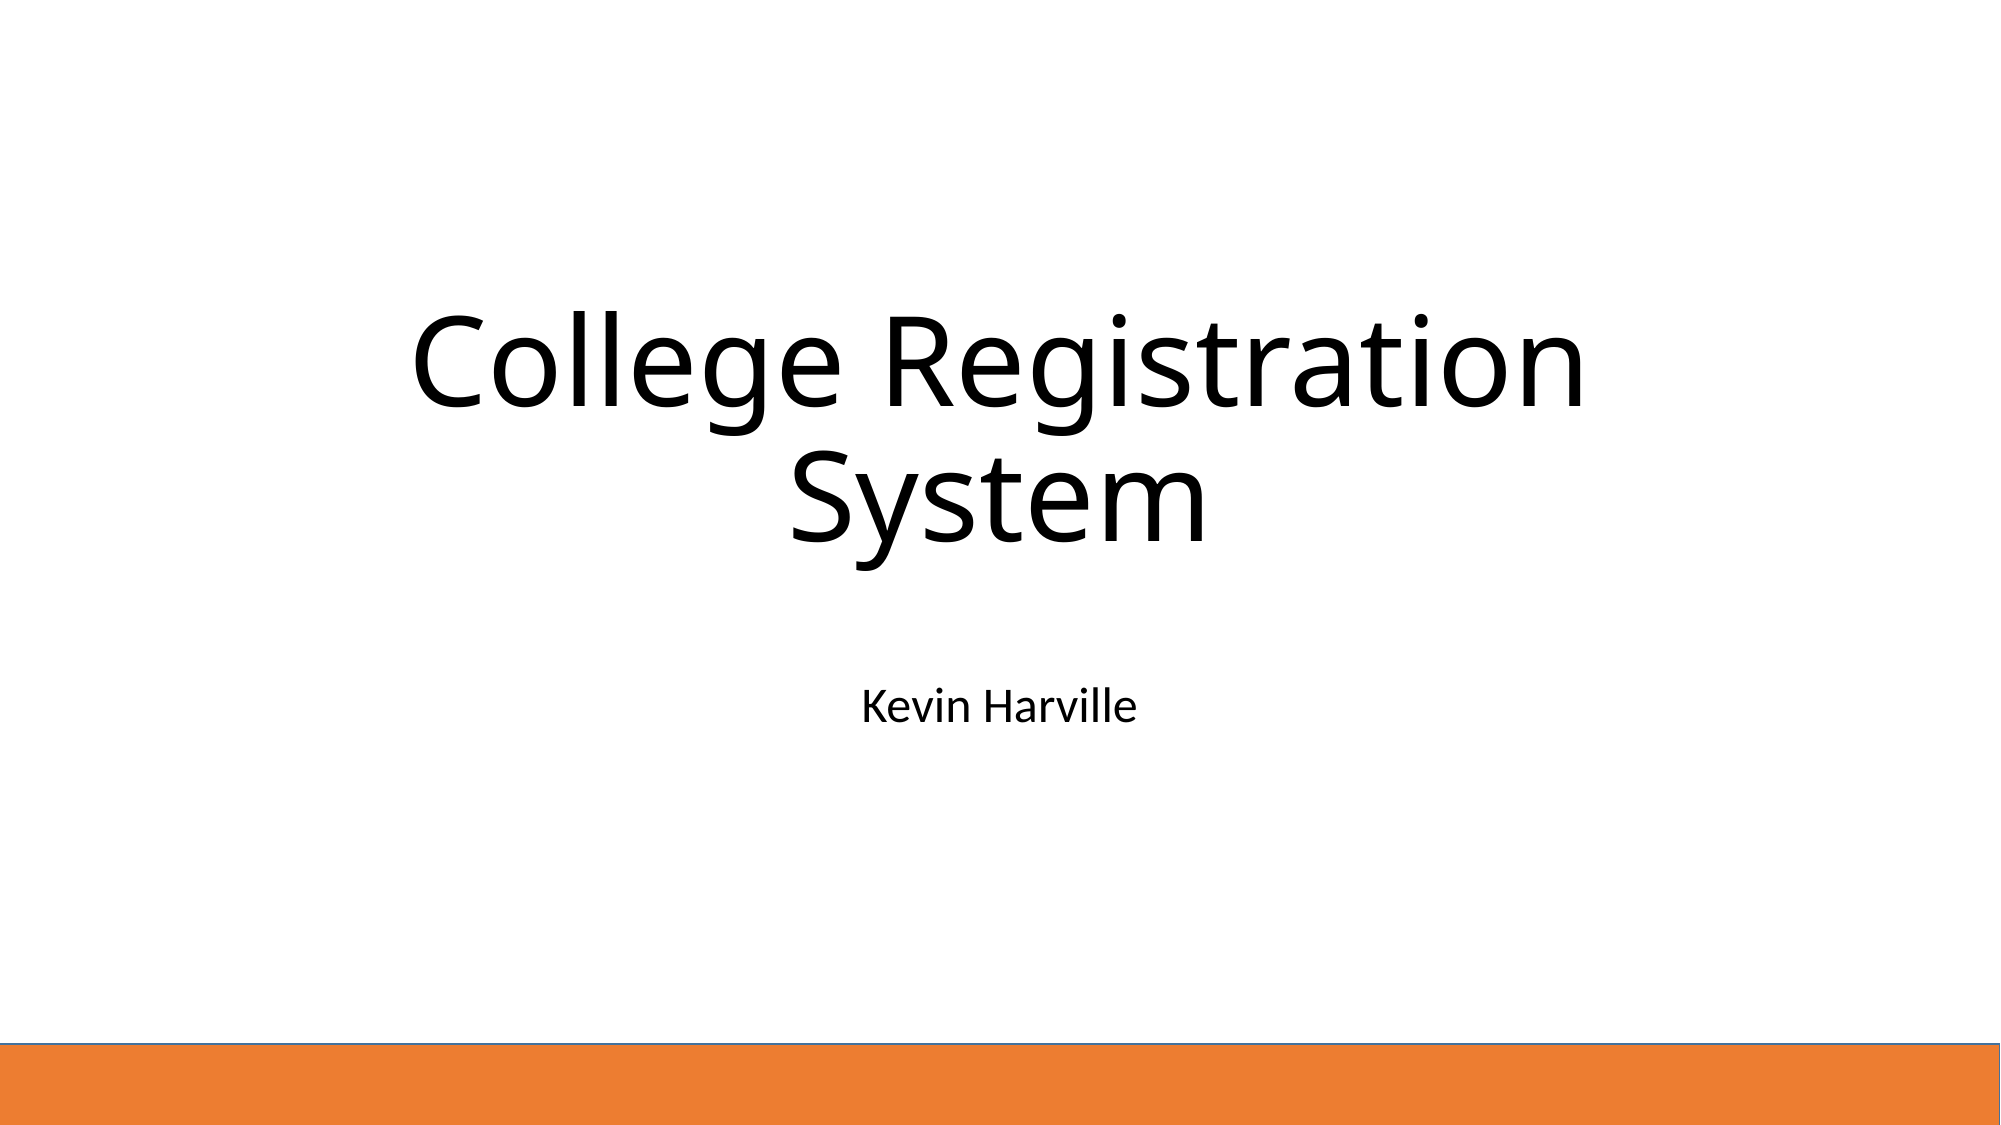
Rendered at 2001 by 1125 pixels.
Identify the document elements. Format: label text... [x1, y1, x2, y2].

title College Registration System [249, 184, 1750, 576]
subtitle Kevin Harville [249, 590, 1750, 863]
text_box [0, 1043, 2000, 1125]
